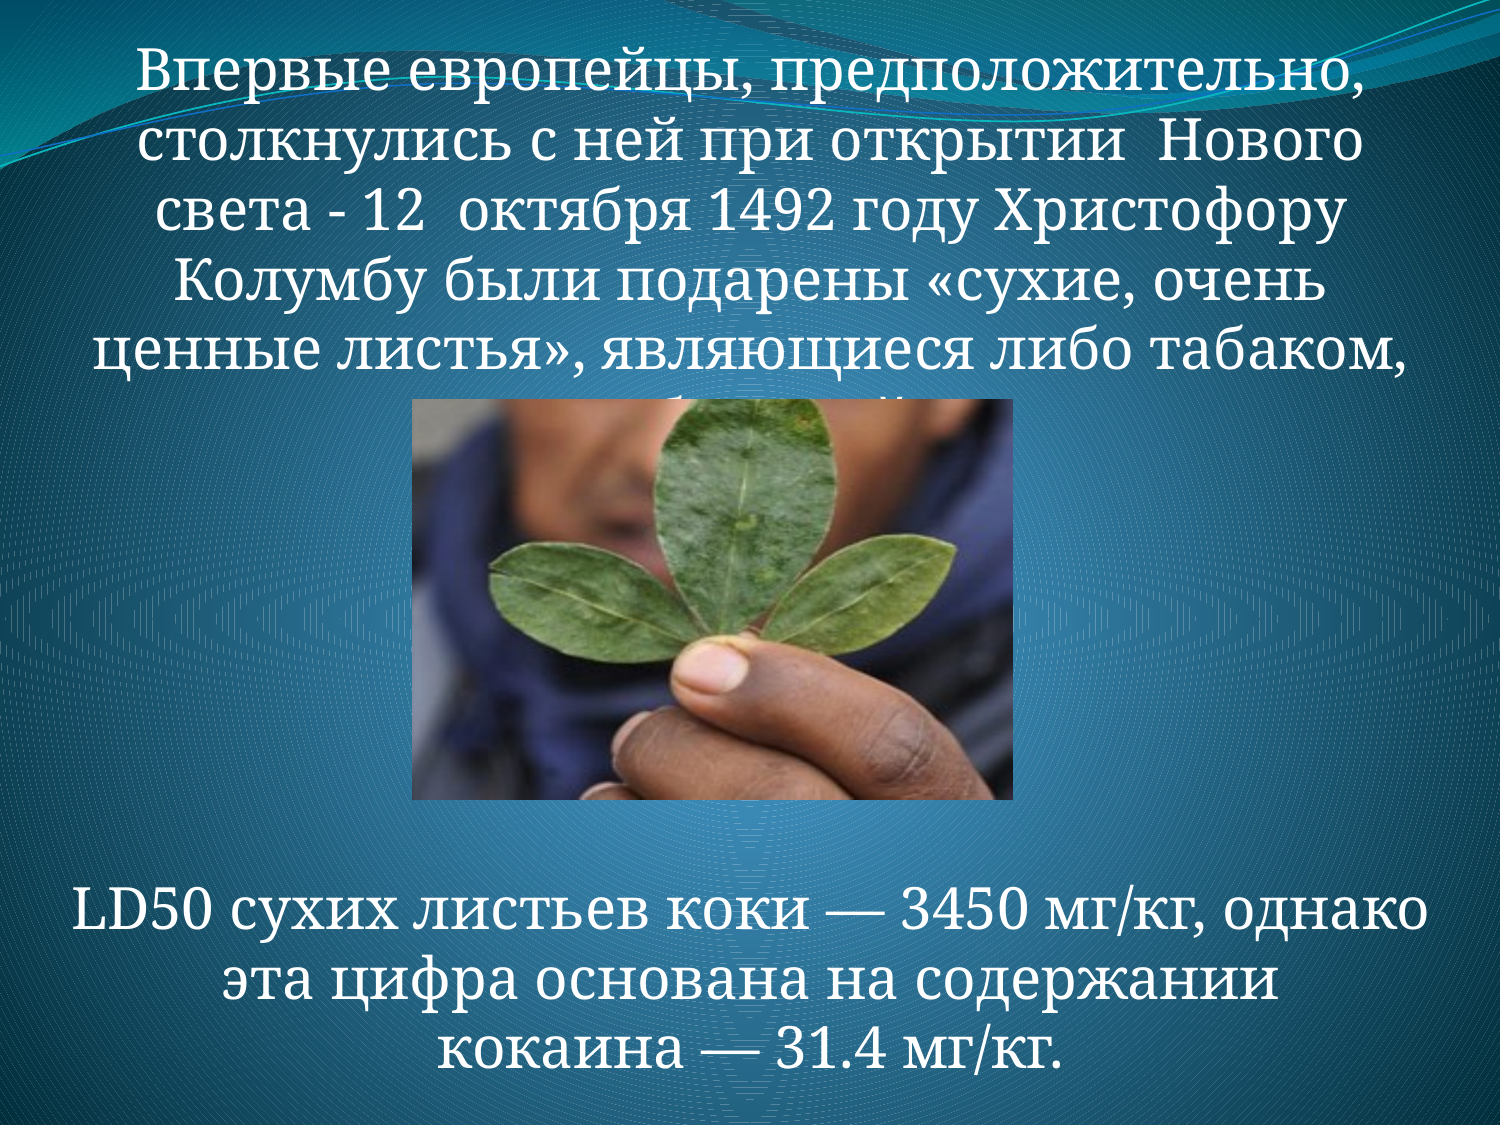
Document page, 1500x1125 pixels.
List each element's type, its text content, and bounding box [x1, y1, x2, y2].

subtitle Впервые европейцы, предположительно, столкнулись с ней при открытии Нового света - 12 октября 1492 году Христофору Колумбу были подарены «сухие, очень ценные листья», являющиеся либо табаком, либо кокой. LD50 сухих листьев коки — 3450 мг/кг, однако эта цифра основана на содержании кокаина — 31.4 мг/кг. [62, 24, 1450, 1100]
picture [412, 399, 1013, 801]
